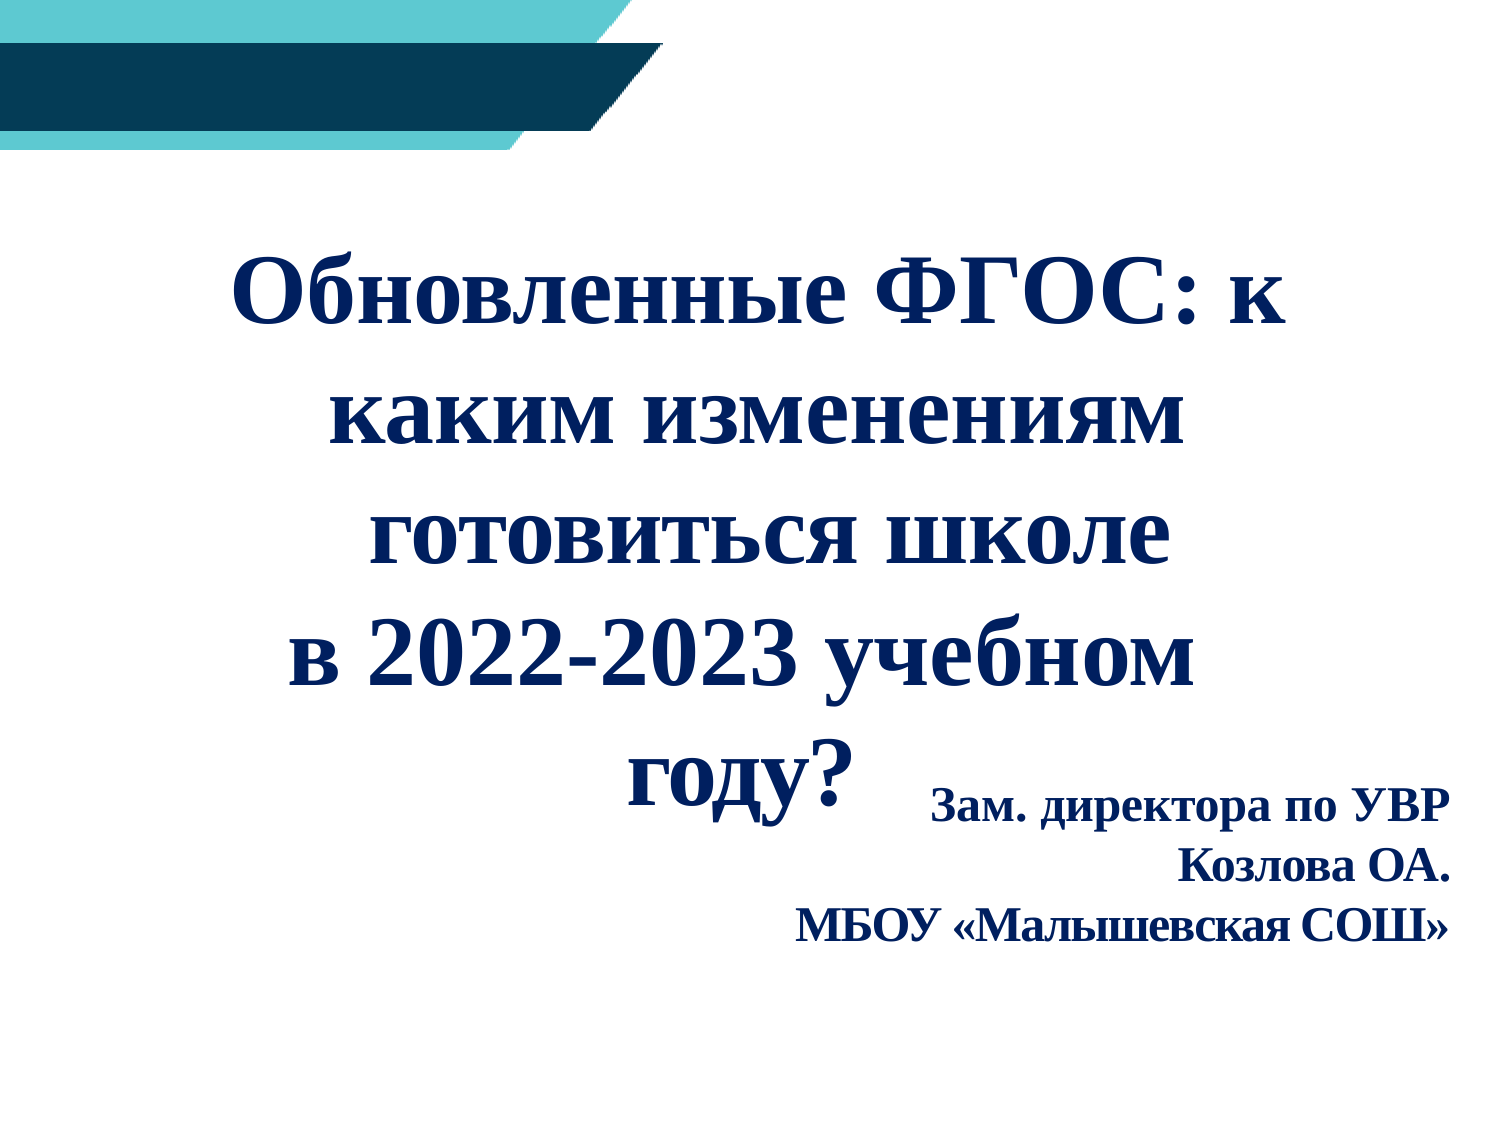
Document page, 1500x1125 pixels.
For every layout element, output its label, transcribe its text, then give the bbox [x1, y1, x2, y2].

picture [0, 0, 663, 150]
list Обновленные ФГОС: к каким изменениям готовиться школе в 2022-2023 учебном году? [73, 212, 1371, 862]
text_box Зам. директора по УВР Козлова ОА. МБОУ «Малышевская СОШ» [724, 769, 1452, 952]
